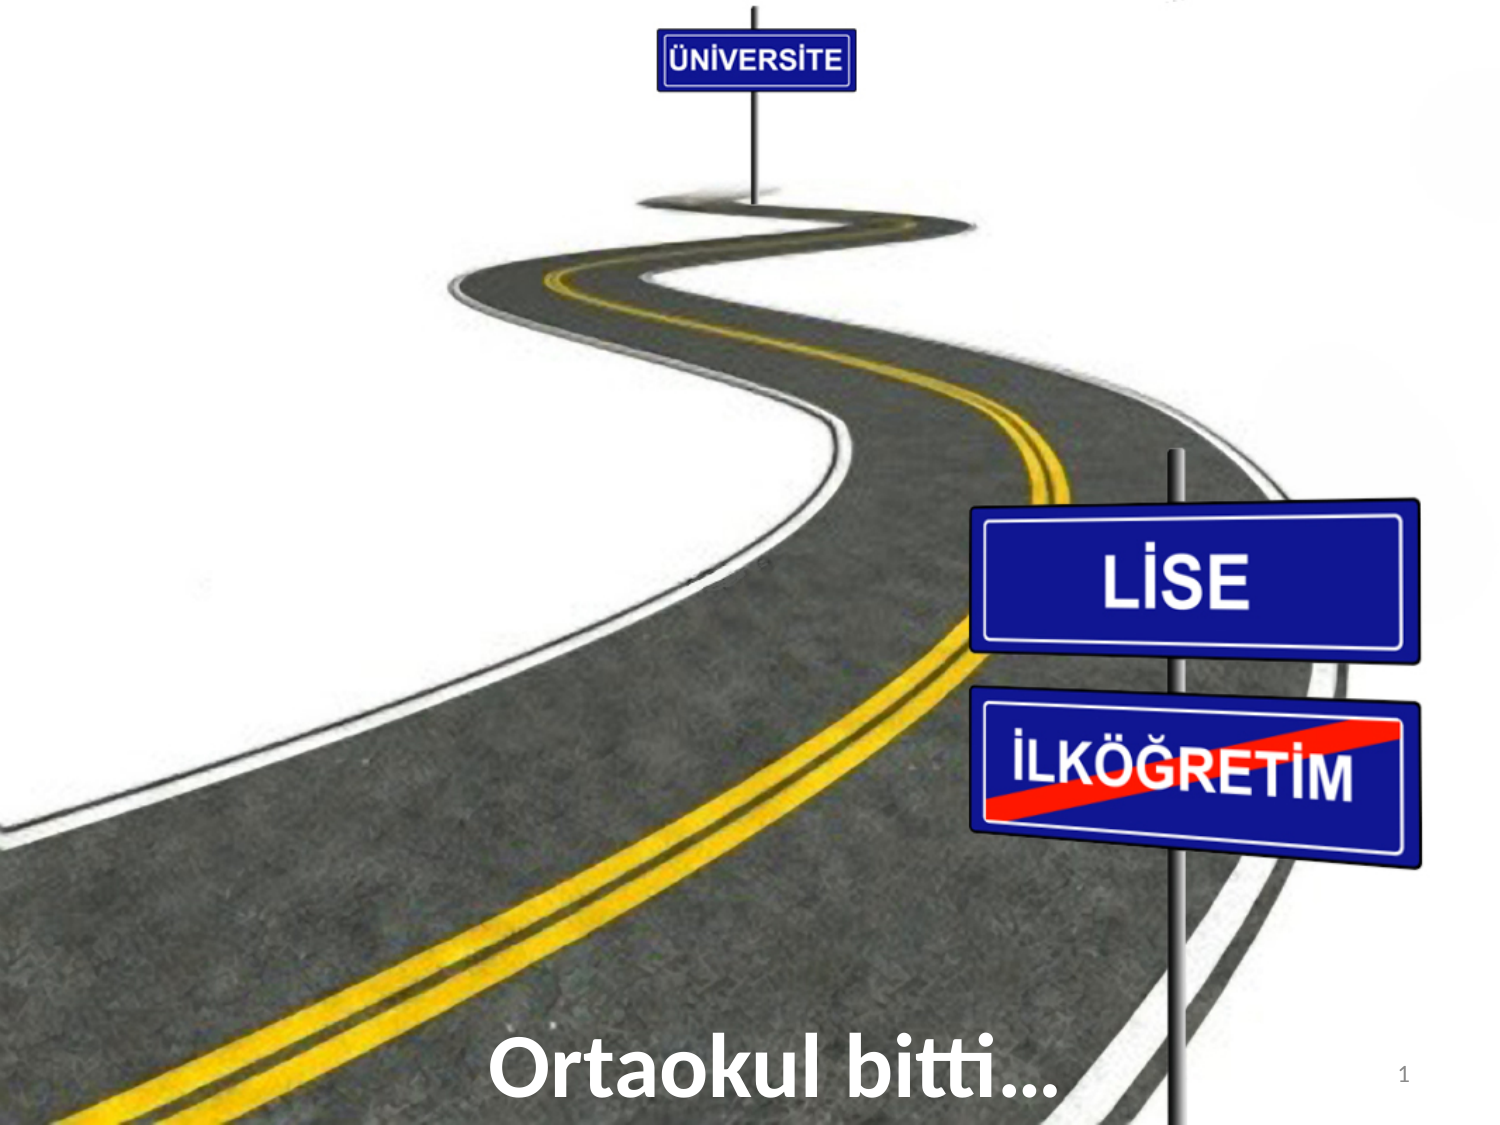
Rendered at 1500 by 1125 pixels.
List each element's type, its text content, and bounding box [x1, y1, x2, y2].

text_box Ortaokul bitti… [174, 997, 1080, 1125]
slide_number 1 [1074, 1042, 1425, 1103]
picture [0, 0, 1500, 1125]
